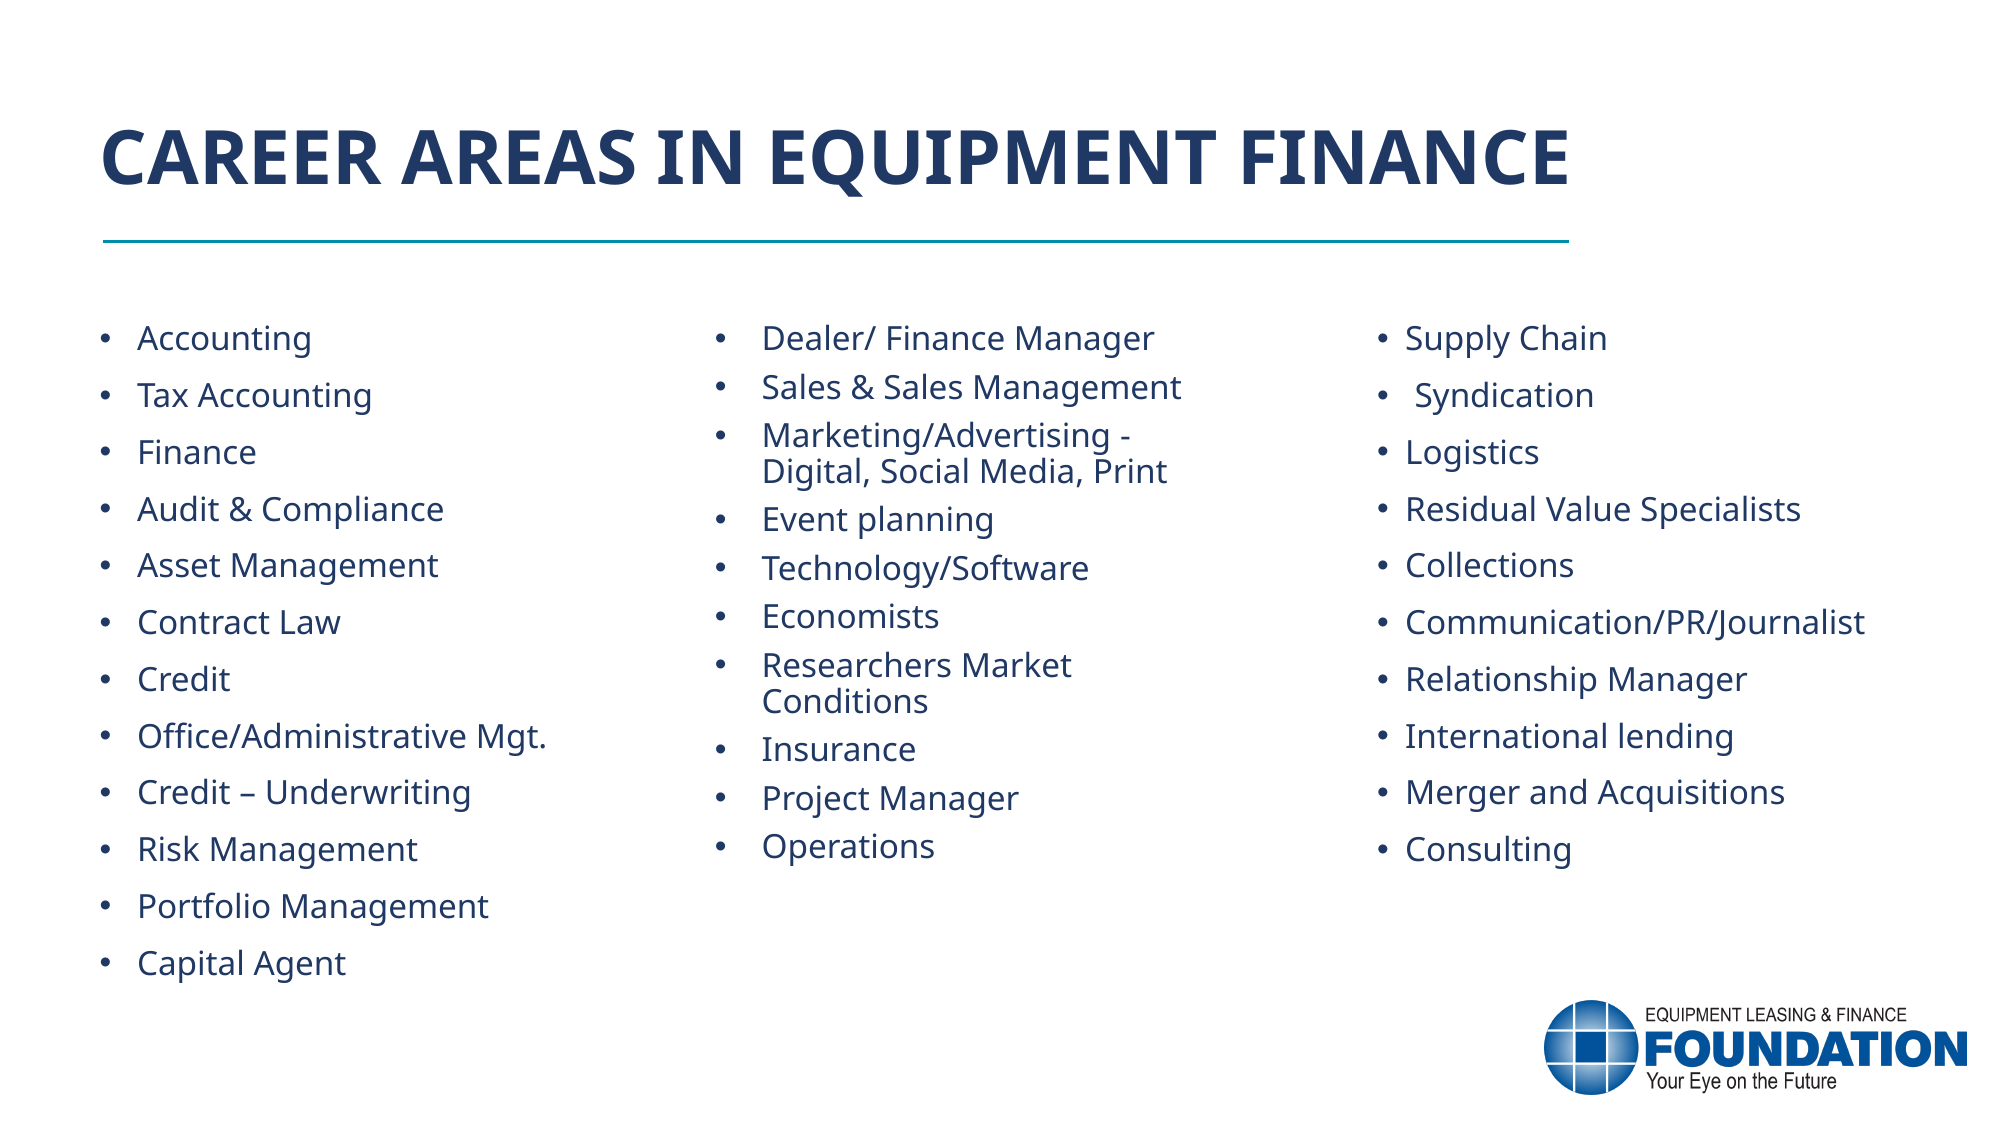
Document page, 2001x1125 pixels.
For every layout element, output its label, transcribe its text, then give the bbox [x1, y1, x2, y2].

text_box Supply Chain Syndication Logistics Residual Value Specialists Collections Communication/PR/Journalist Relationship Manager International lending Merger and Acquisitions Consulting [1362, 314, 1941, 922]
text_box Accounting Tax Accounting Finance Audit & Compliance Asset Management Contract Law Credit Office/Administrative Mgt. Credit – Underwriting Risk Management Portfolio Management Capital Agent [84, 314, 589, 1033]
text_box Dealer/ Finance Manager Sales & Sales Management Marketing/Advertising - Digital, Social Media, Print Event planning Technology/Software Economists Researchers Market Conditions Insurance Project Manager Operations [699, 314, 1251, 873]
text_box CAREER AREAS IN EQUIPMENT FINANCE [84, 111, 1756, 220]
picture [1544, 1000, 1967, 1095]
